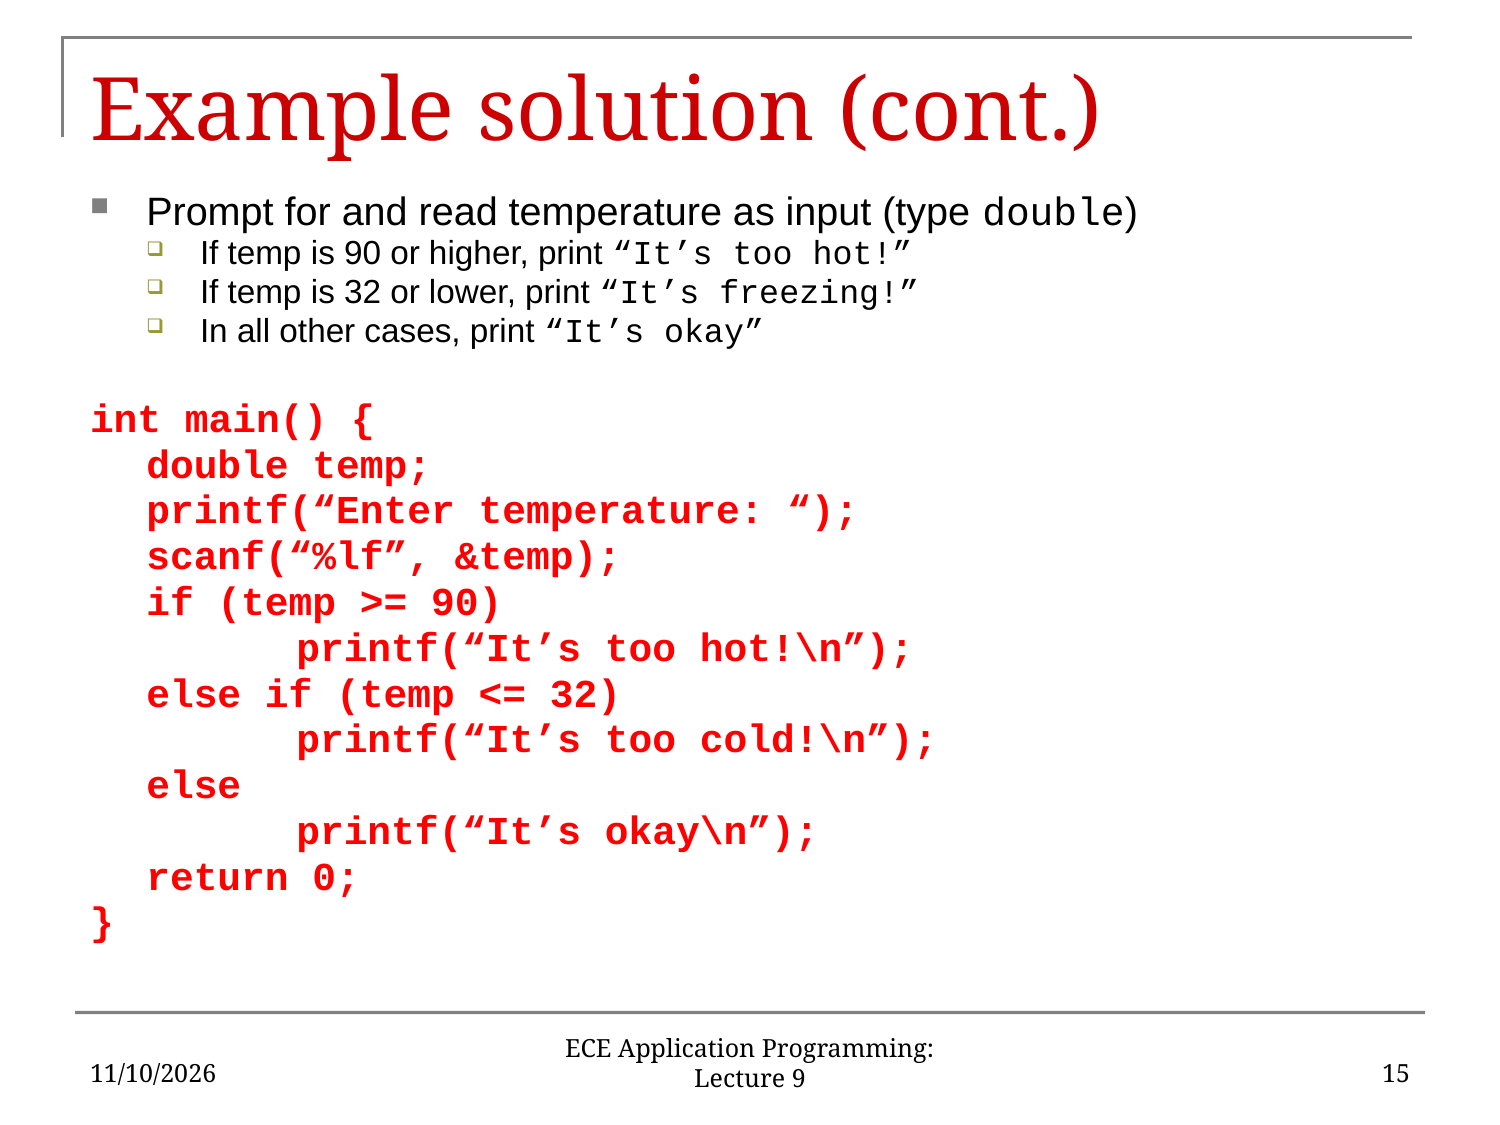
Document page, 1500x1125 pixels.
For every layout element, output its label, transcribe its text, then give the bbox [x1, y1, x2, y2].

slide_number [74, 1023, 426, 1100]
title Example solution (cont.) [75, 45, 1425, 163]
slide_number 15 [1074, 1023, 1426, 1100]
footer ECE Application Programming: Lecture 9 [512, 1024, 988, 1101]
list Prompt for and read temperature as input (type double) If temp is 90 or higher, print “It’s too hot!” If temp is 32 or lower, print “It’s freezing!” In all other cases, print “It’s okay” int main() { double temp; printf(“Enter temperature: “); scanf(“%lf”, &temp); if (temp >= 90) printf(“It’s too hot!\n”); else if (temp <= 32) printf(“It’s too cold!\n”); else printf(“It’s okay\n”); return 0; } [75, 187, 1425, 1006]
